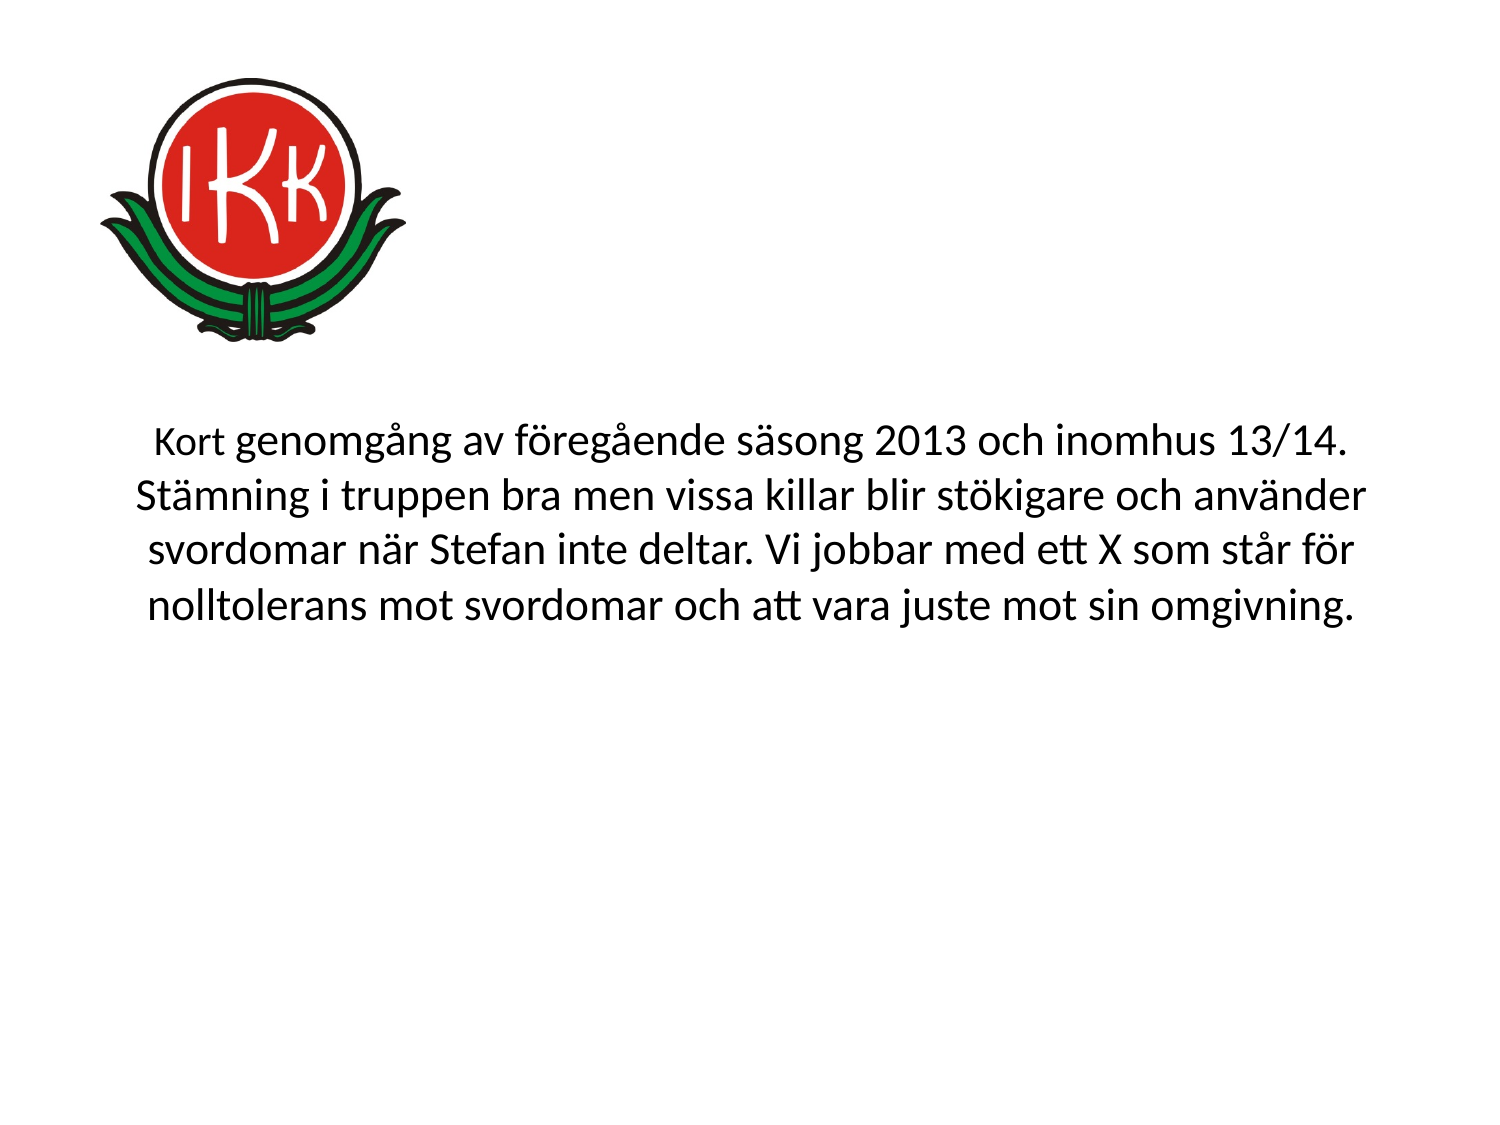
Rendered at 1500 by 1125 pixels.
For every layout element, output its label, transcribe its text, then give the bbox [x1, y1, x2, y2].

picture [100, 77, 406, 343]
title Kort genomgång av föregående säsong 2013 och inomhus 13/14. Stämning i truppen bra men vissa killar blir stökigare och använder svordomar när Stefan inte deltar. Vi jobbar med ett X som står för nolltolerans mot svordomar och att vara juste mot sin omgivning. [76, 314, 1427, 835]
